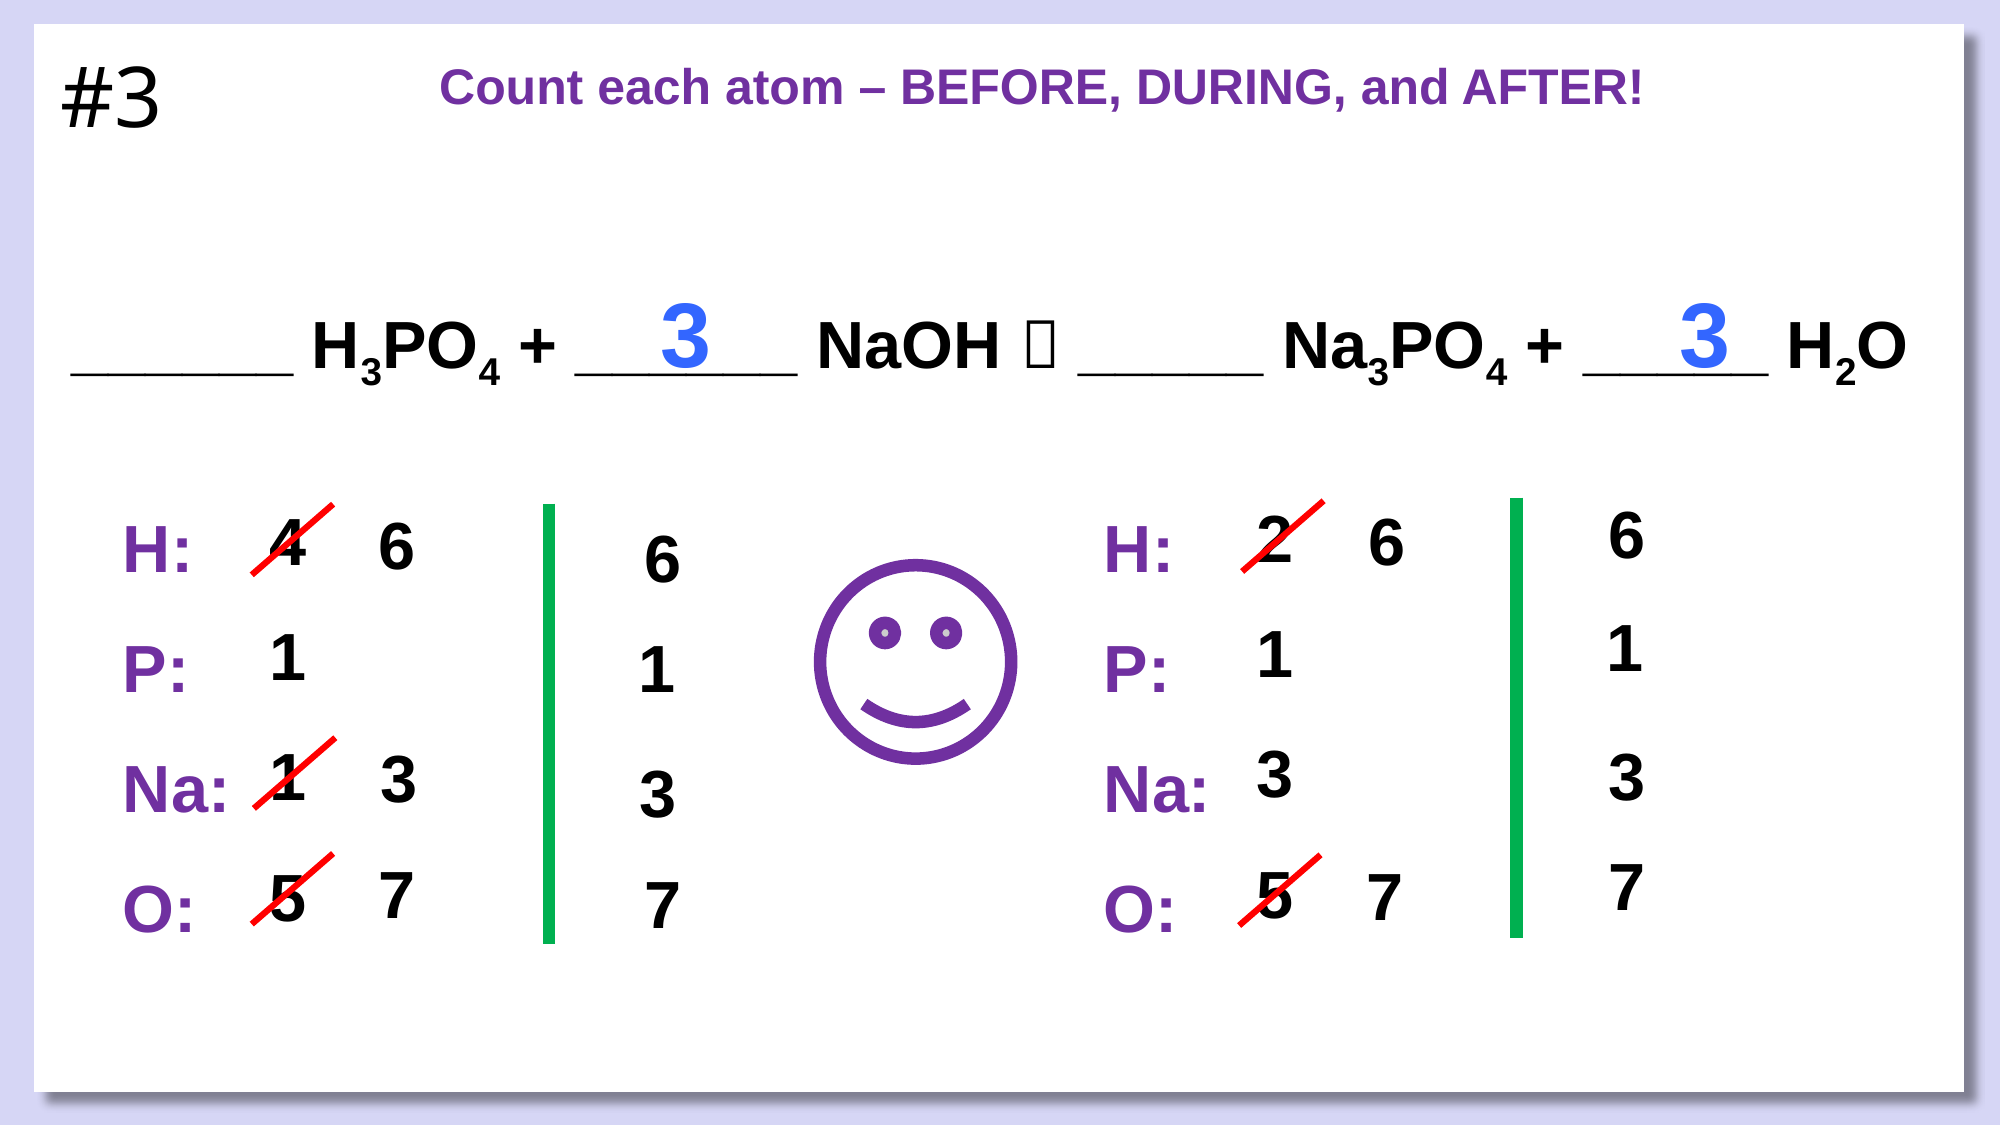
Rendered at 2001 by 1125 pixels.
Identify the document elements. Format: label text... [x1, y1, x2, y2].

text_box 5 [254, 847, 370, 943]
text_box 3 [645, 268, 760, 394]
text_box 6 [363, 495, 479, 590]
text_box 3 [1593, 726, 1708, 822]
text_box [251, 853, 334, 925]
text_box Count each atom – BEFORE, DURING, and AFTER! [258, 47, 1827, 122]
text_box 1 [254, 726, 370, 822]
text_box 1 [1591, 597, 1706, 693]
text_box 1 [624, 618, 739, 714]
text_box 5 [1241, 844, 1357, 940]
title #3 [36, 0, 187, 188]
list ______ H3PO4 + ______ NaOH  _____ Na3PO4 + _____ H2O [36, 25, 1963, 1091]
text_box 7 [629, 854, 744, 950]
text_box 3 [625, 743, 740, 839]
text_box 4 [254, 491, 370, 587]
text_box 3 [365, 728, 481, 824]
text_box 2 [1241, 488, 1357, 584]
text_box 7 [363, 844, 479, 940]
text_box H: P: Na: O: [1088, 458, 1239, 954]
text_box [253, 737, 336, 809]
text_box 3 [1664, 268, 1779, 394]
text_box 1 [254, 605, 370, 701]
text_box 6 [1593, 484, 1708, 579]
text_box H: P: Na: O: [108, 458, 259, 954]
text_box [820, 565, 1012, 759]
text_box 7 [1593, 836, 1708, 932]
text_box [251, 503, 334, 576]
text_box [1241, 500, 1324, 572]
text_box 1 [1241, 603, 1357, 698]
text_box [1238, 854, 1321, 926]
text_box 6 [1354, 491, 1469, 587]
text_box 6 [629, 508, 744, 603]
text_box 7 [1351, 845, 1466, 941]
text_box 3 [1241, 723, 1357, 819]
